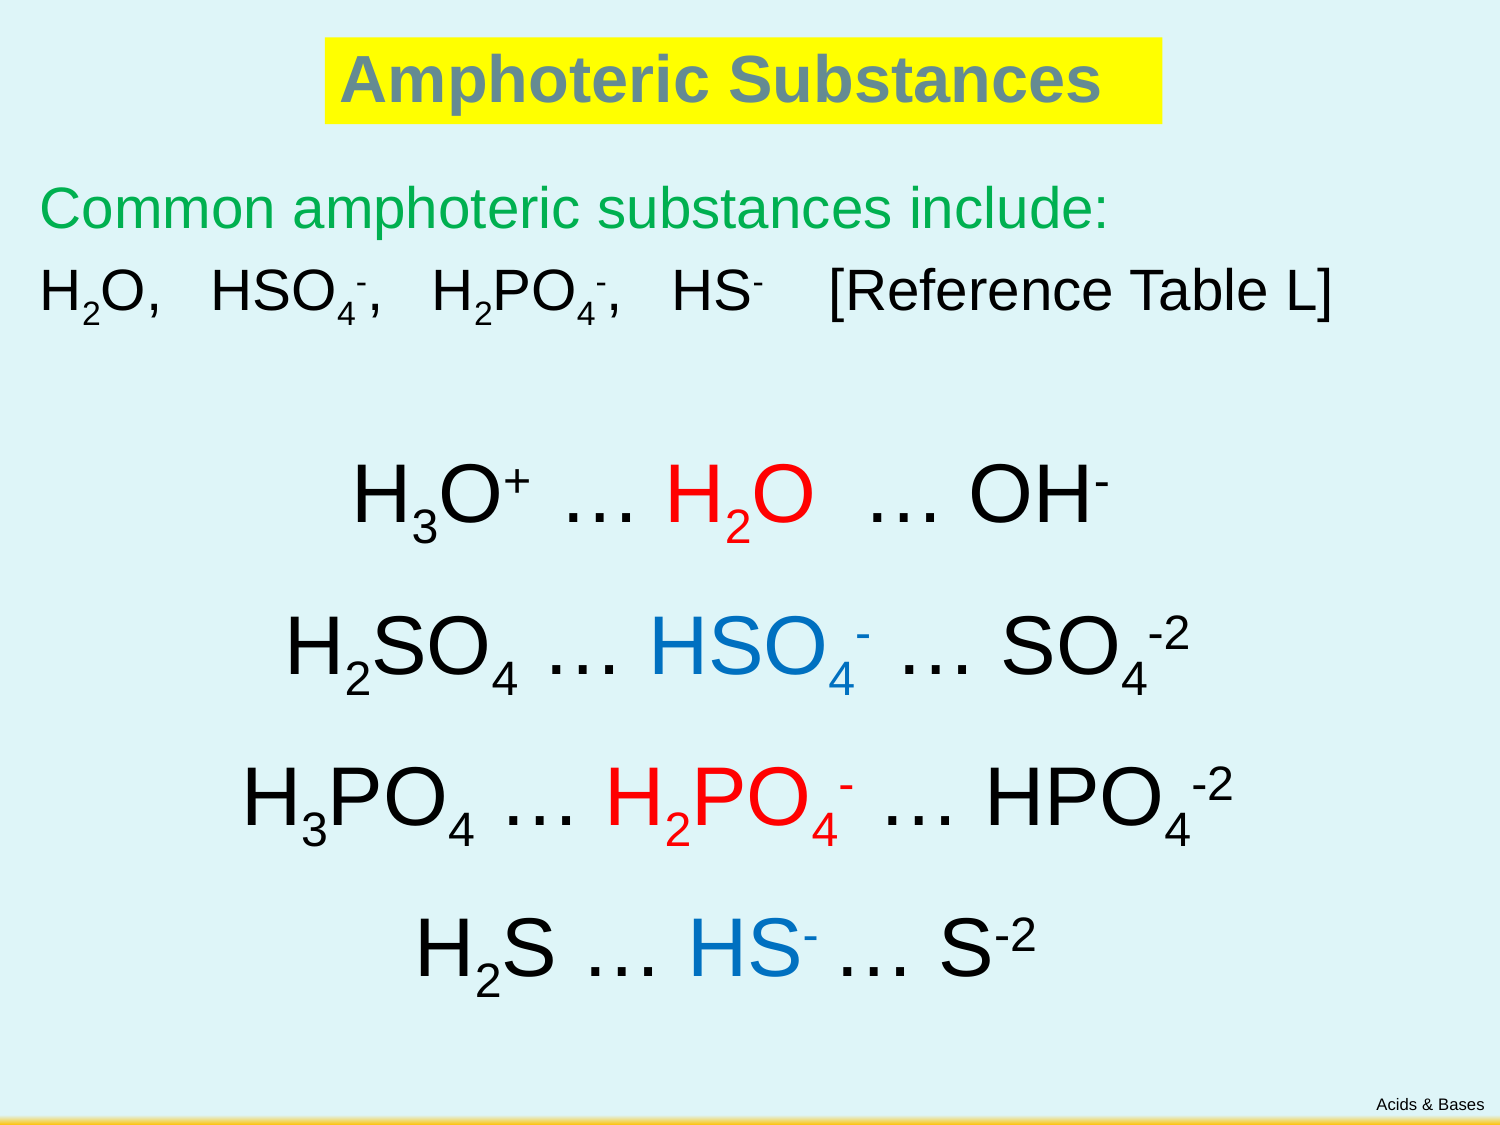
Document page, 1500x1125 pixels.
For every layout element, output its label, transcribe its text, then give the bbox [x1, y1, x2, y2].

text_box Amphoteric Substances [324, 37, 1163, 125]
text_box Common amphoteric substances include: H2O, HSO4-, H2PO4-, HS- [Reference Table L] H3O+ … H2O … OH- H2SO4 … HSO4- … SO4-2 H3PO4 … H2PO4- … HPO4-2 H2S … HS- … S-2 [24, 162, 1450, 1015]
footer Acids & Bases [800, 1071, 1500, 1122]
